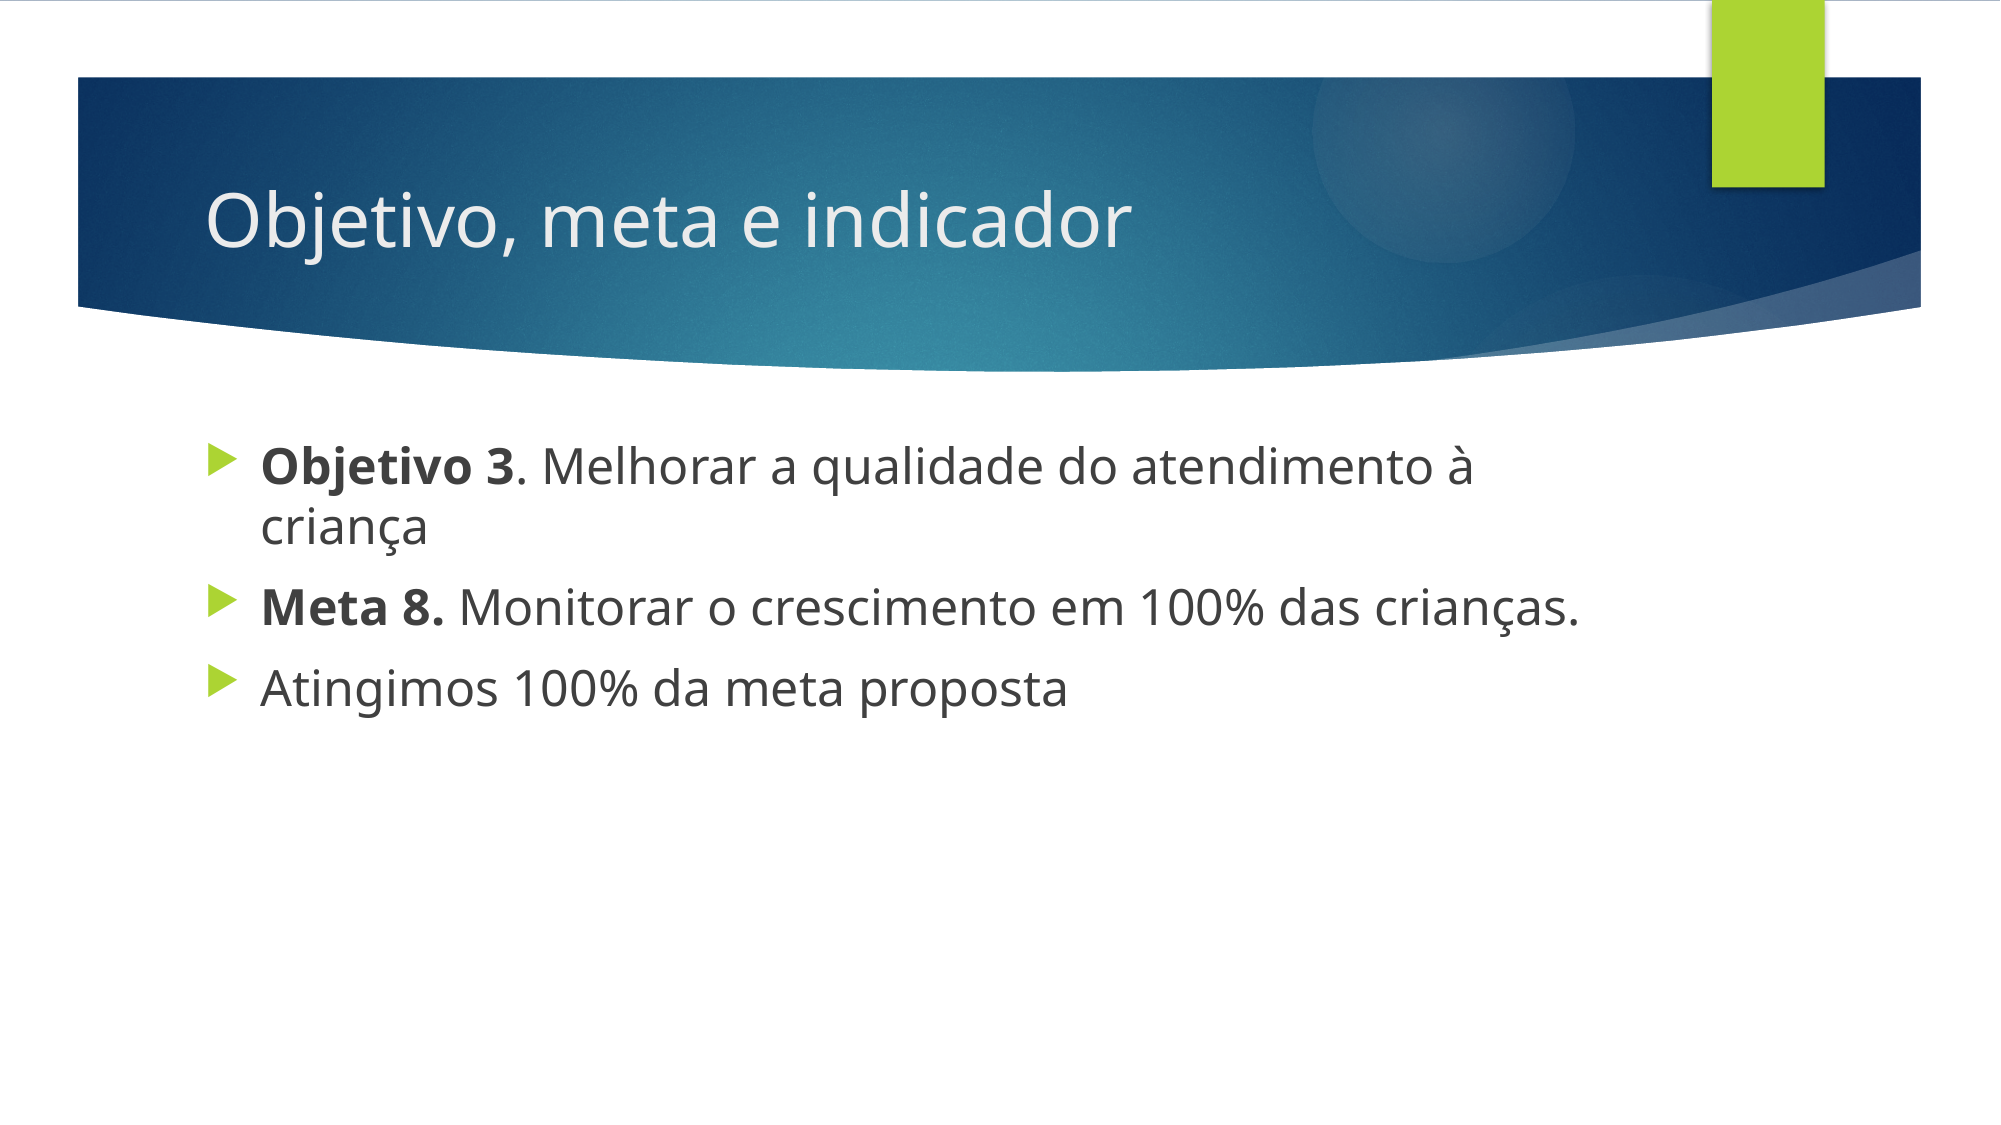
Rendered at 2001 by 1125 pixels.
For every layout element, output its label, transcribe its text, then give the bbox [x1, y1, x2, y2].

title Objetivo, meta e indicador [189, 159, 1627, 276]
list Objetivo 3. Melhorar a qualidade do atendimento à criança Meta 8. Monitorar o crescimento em 100% das crianças. Atingimos 100% da meta proposta [189, 427, 1627, 988]
